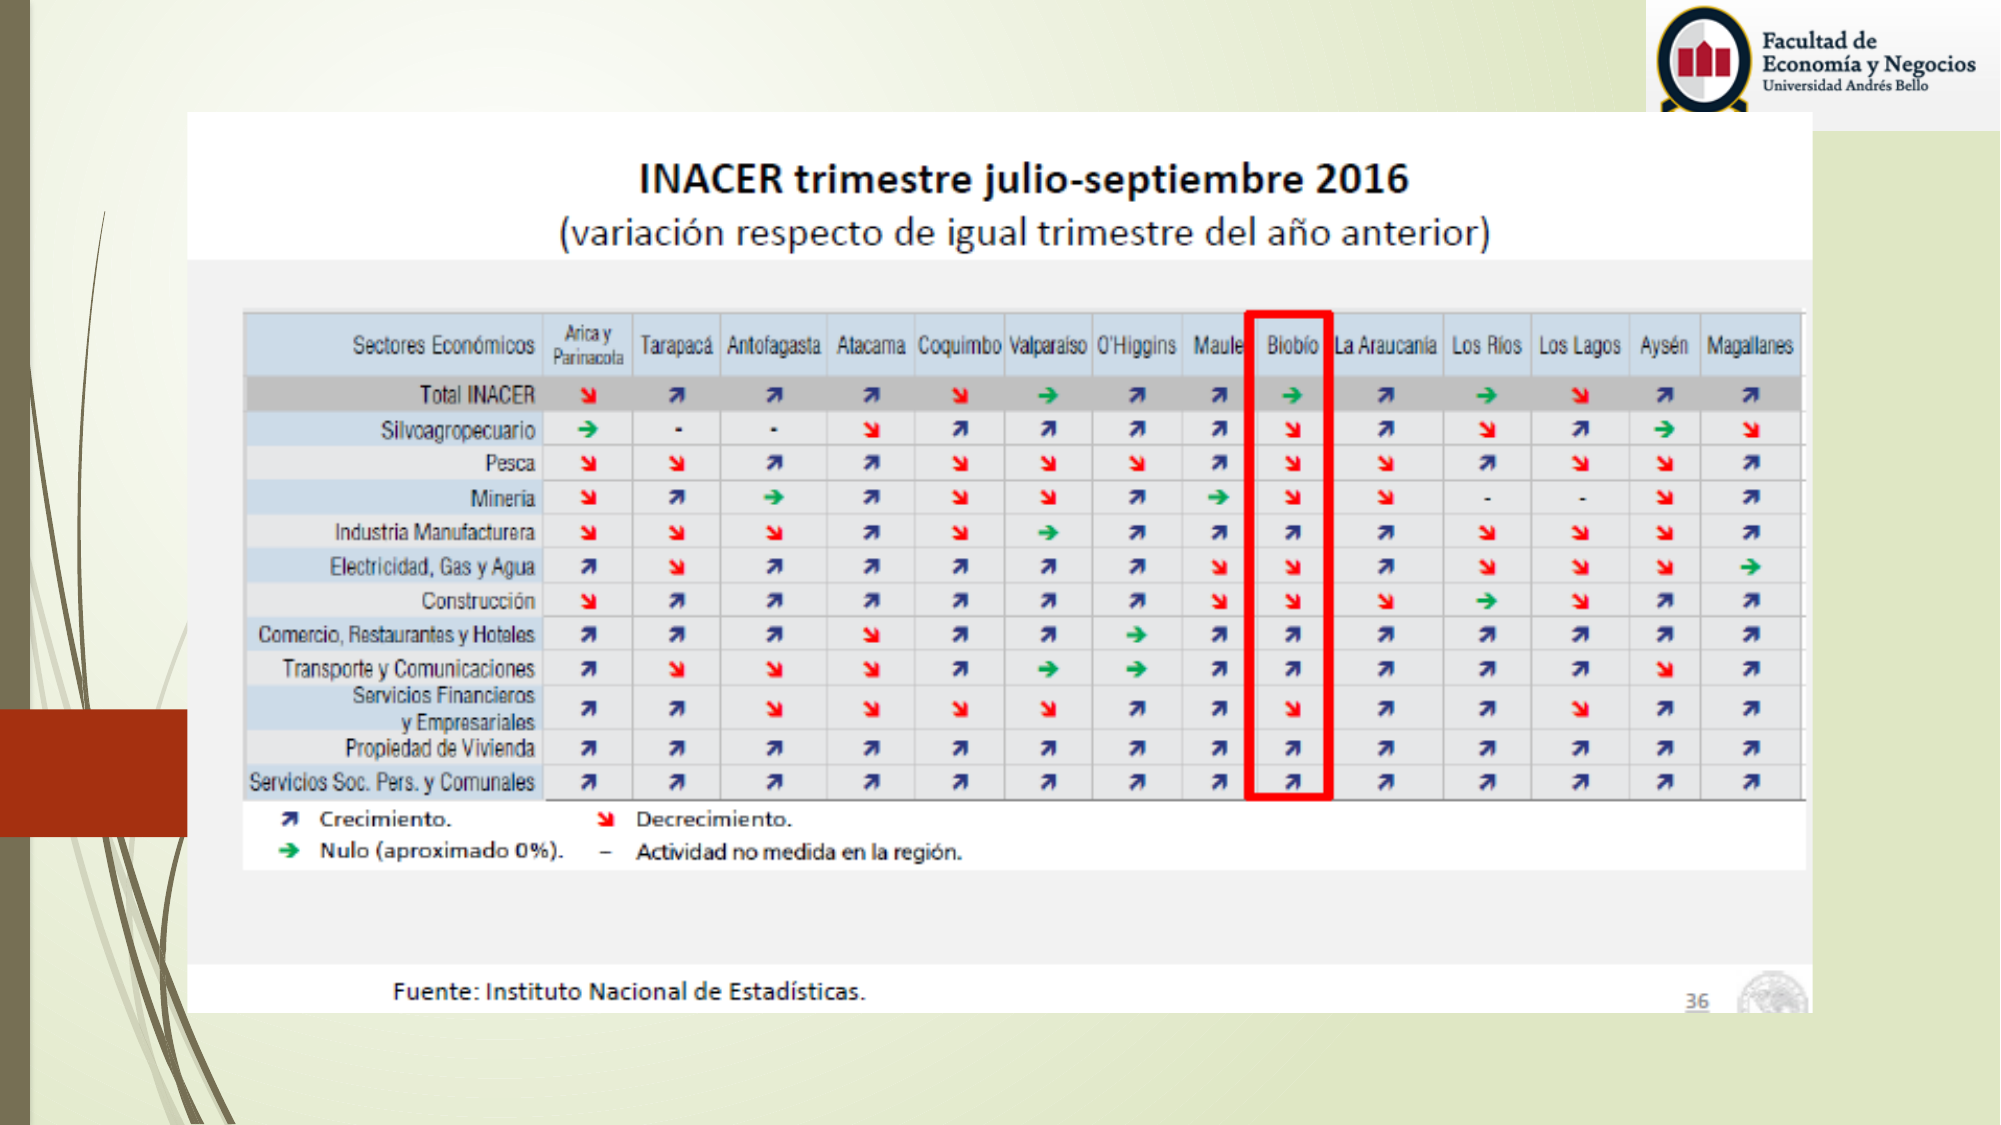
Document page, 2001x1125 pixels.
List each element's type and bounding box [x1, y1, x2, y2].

picture [187, 0, 2000, 1013]
